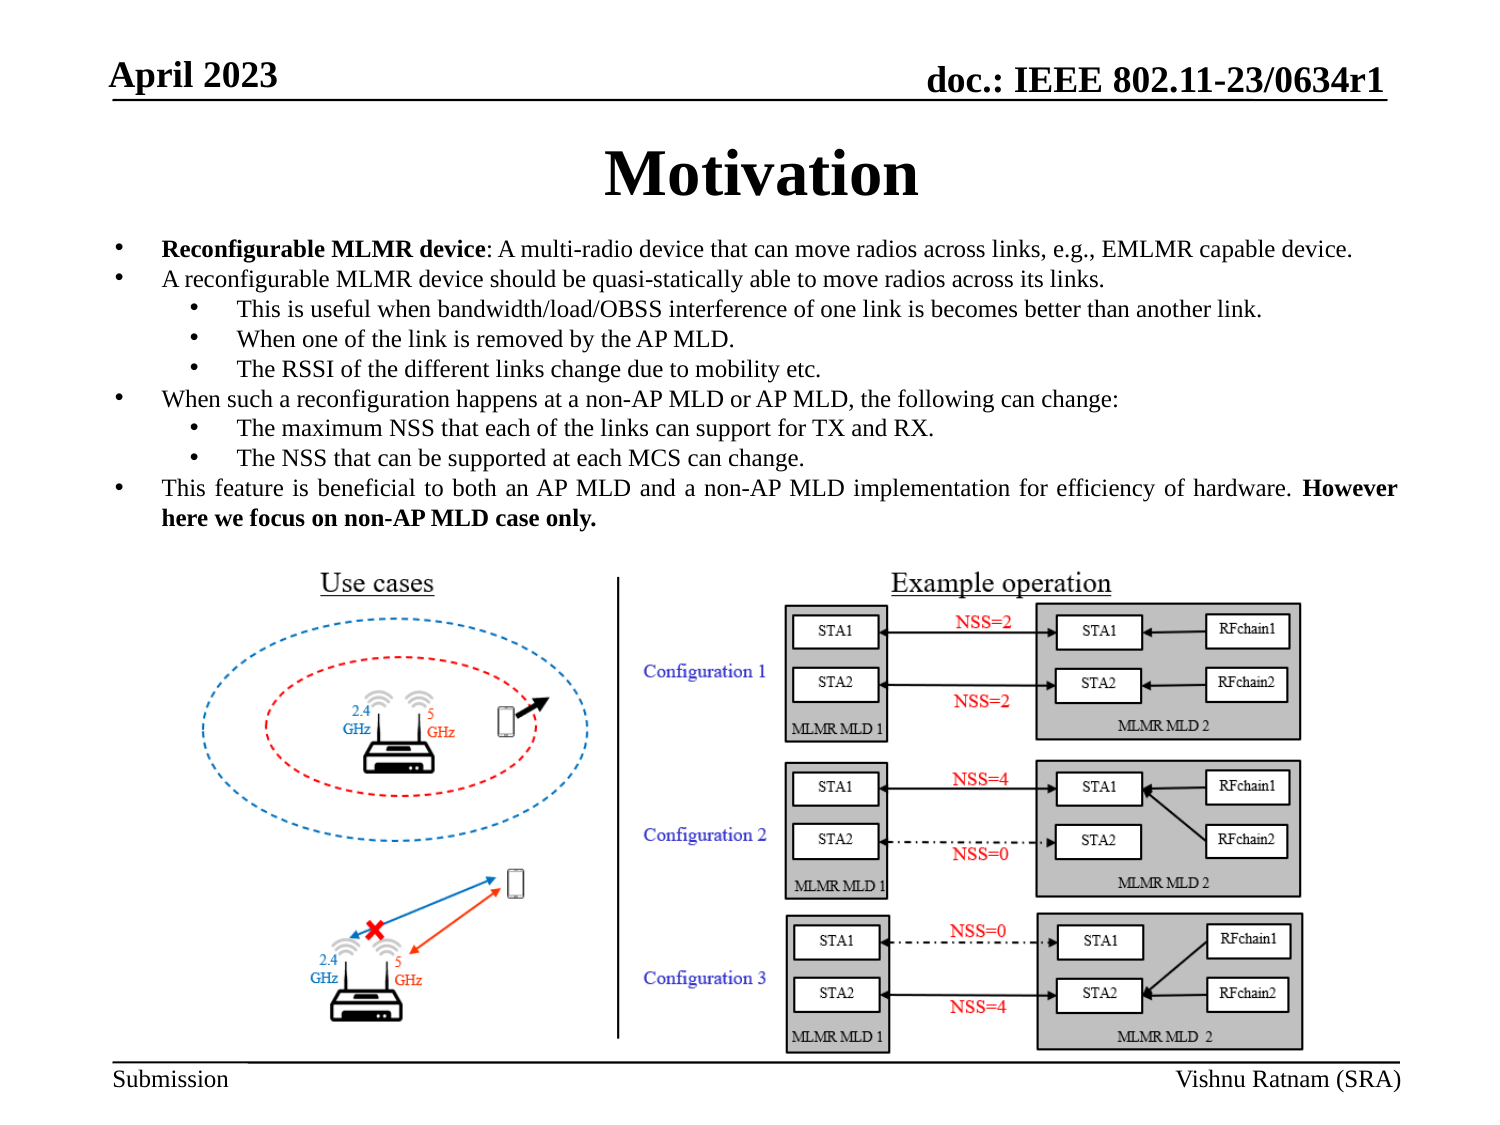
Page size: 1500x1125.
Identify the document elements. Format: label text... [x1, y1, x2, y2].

text_box Reconfigurable MLMR device: A multi-radio device that can move radios across links, e.g., EMLMR capable device. A reconfigurable MLMR device should be quasi-statically able to move radios across its links. This is useful when bandwidth/load/OBSS interference of one link is becomes better than another link. When one of the link is removed by the AP MLD. The RSSI of the different links change due to mobility etc. When such a reconfiguration happens at a non-AP MLD or AP MLD, the following can change: The maximum NSS that each of the links can support for TX and RX. The NSS that can be supported at each MCS can change. This feature is beneficial to both an AP MLD and a non-AP MLD implementation for efficiency of hardware. However here we focus on non-AP MLD case only. [99, 224, 1413, 540]
picture [187, 562, 1313, 1059]
footer Vishnu Ratnam (SRA) [949, 1061, 1402, 1093]
title Motivation [87, 112, 1438, 225]
